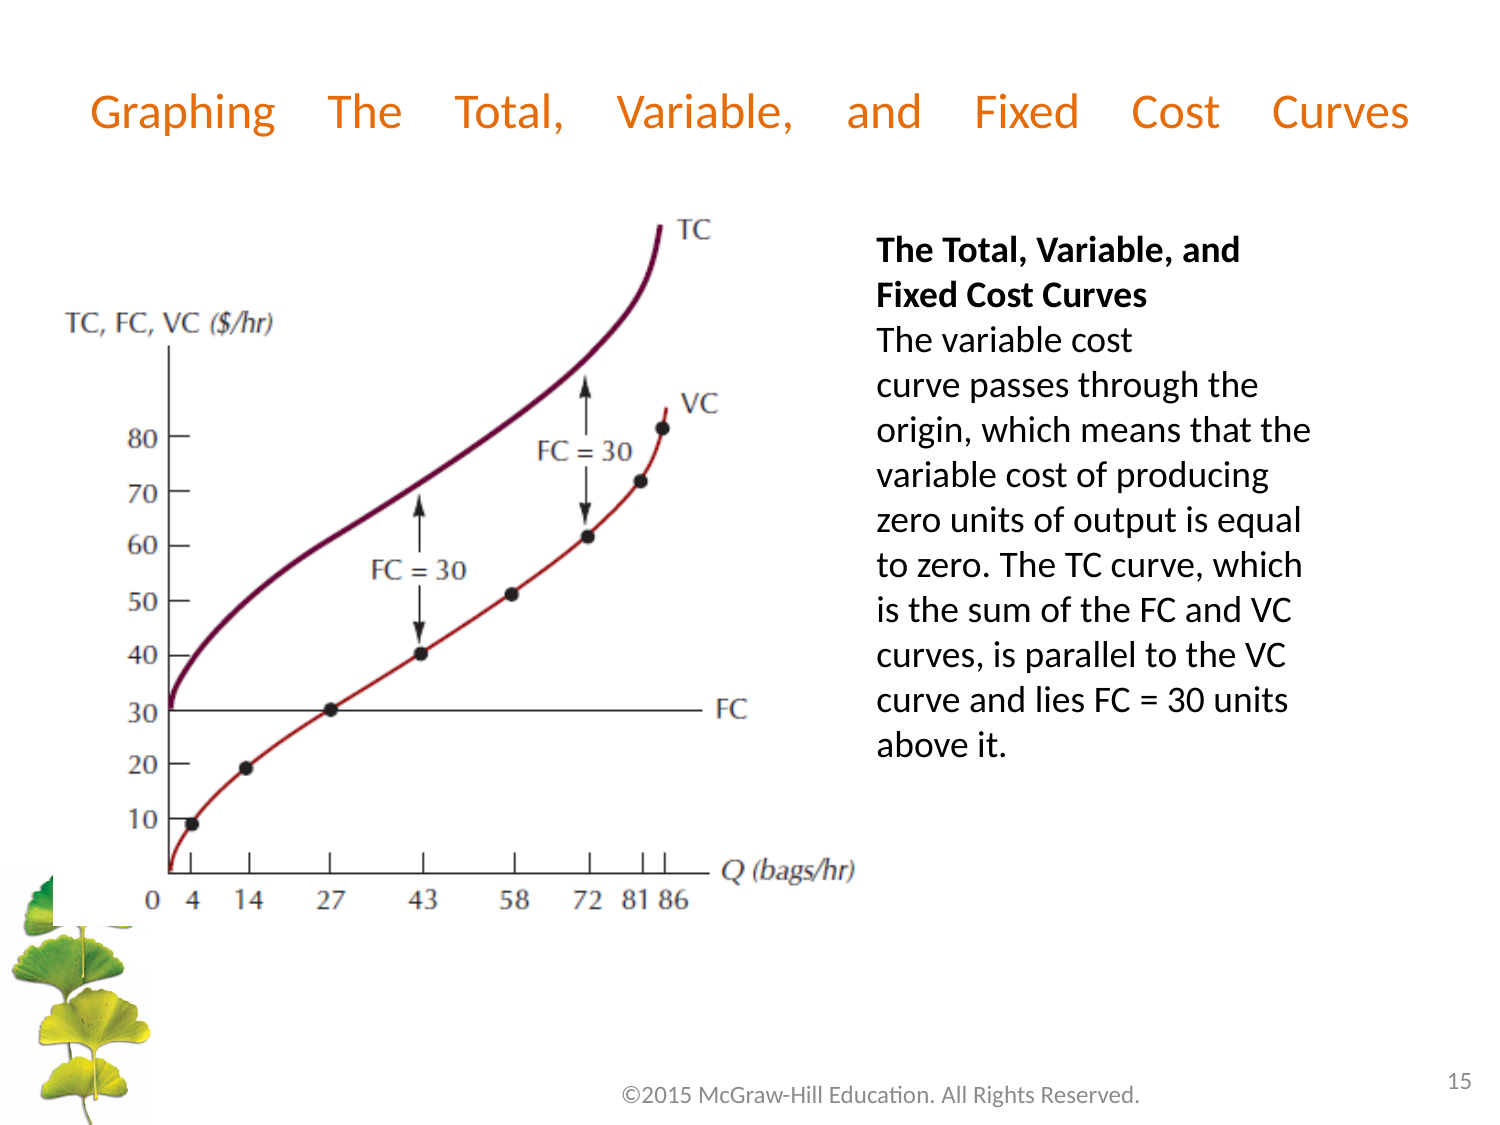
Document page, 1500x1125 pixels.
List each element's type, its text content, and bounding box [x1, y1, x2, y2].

title Graphing The Total, Variable, and Fixed Cost Curves [75, 45, 1425, 233]
picture [5, 205, 863, 1125]
footer ©2015 McGraw-Hill Education. All Rights Reserved. [587, 1064, 1175, 1124]
slide_number 15 [1374, 1050, 1488, 1110]
text_box The Total, Variable, and Fixed Cost Curves The variable cost curve passes through the origin, which means that the variable cost of producing zero units of output is equal to zero. The TC curve, which is the sum of the FC and VC curves, is parallel to the VC curve and lies FC = 30 units above it. [868, 217, 1423, 773]
